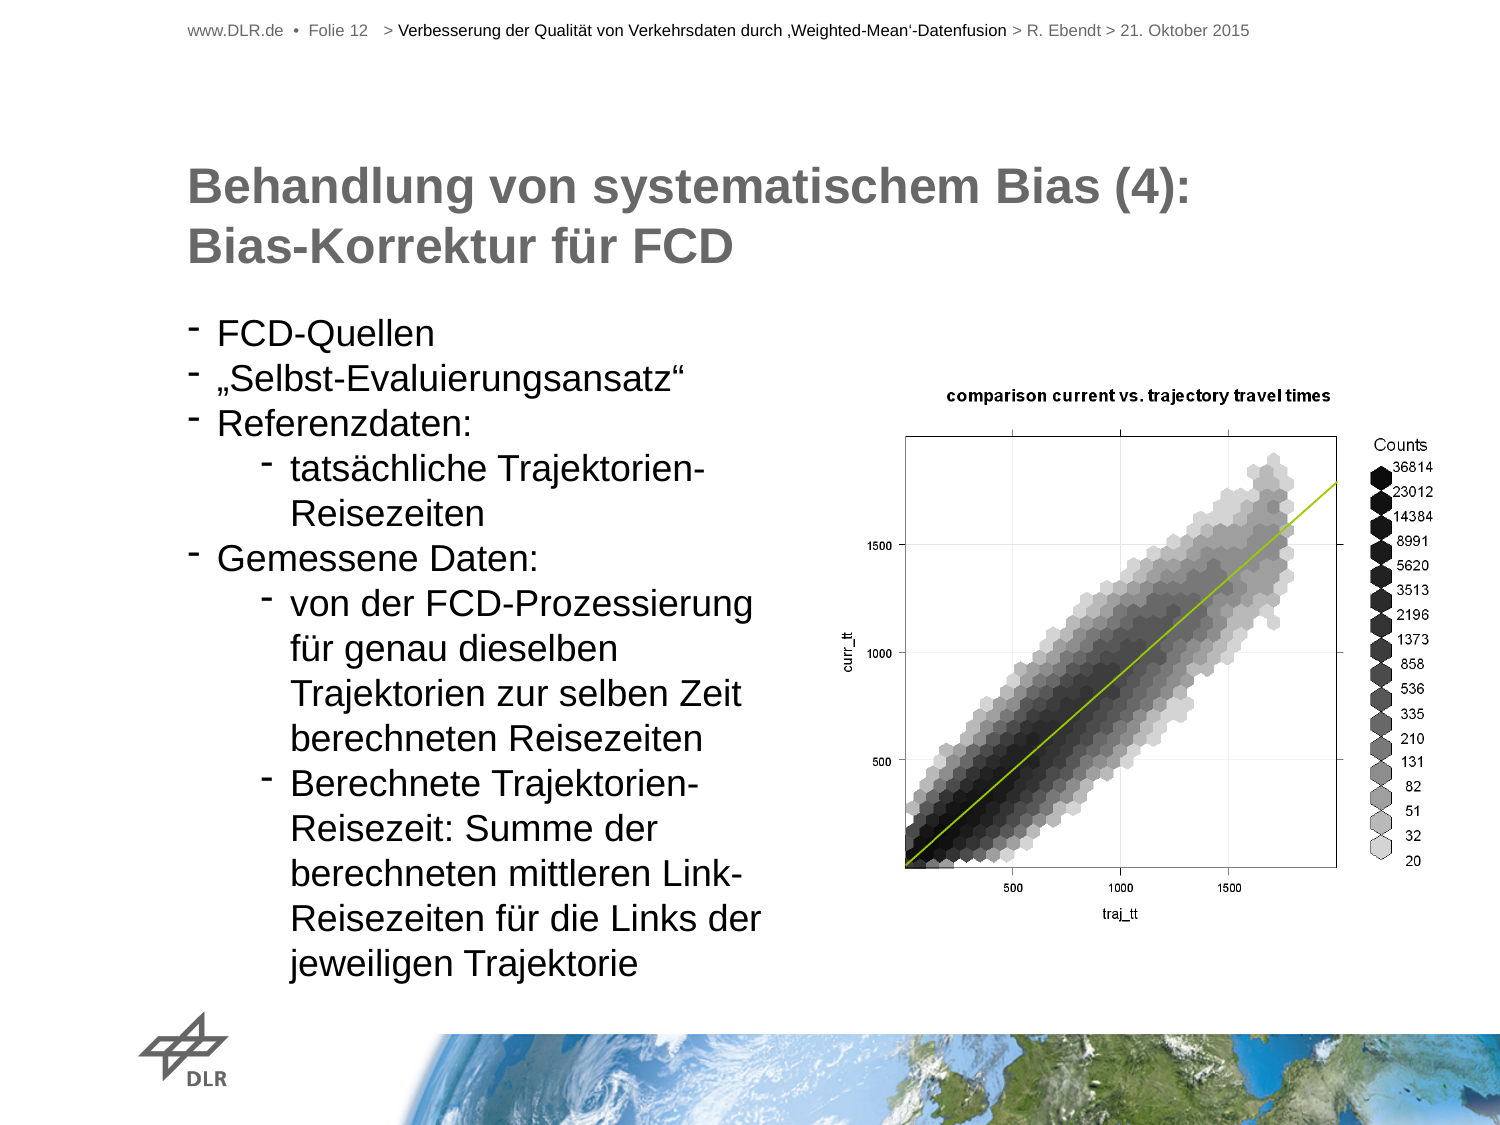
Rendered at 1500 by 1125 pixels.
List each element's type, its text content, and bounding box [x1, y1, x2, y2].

footer > Verbesserung der Qualität von Verkehrsdaten durch ‚Weighted-Mean‘-Datenfusion > R. Ebendt > 21. Oktober 2015 [383, 20, 1270, 41]
slide_number www.DLR.de • Folie 12 [187, 20, 383, 41]
picture [0, 1007, 1500, 1125]
picture [829, 382, 1450, 933]
list FCD-Quellen „Selbst-Evaluierungsansatz“ Referenzdaten: tatsächliche Trajektorien-Reisezeiten Gemessene Daten: von der FCD-Prozessierung für genau dieselben Trajektorien zur selben Zeit berechneten Reisezeiten Berechnete Trajektorien-Reisezeit: Summe der berechneten mittleren Link-Reisezeiten für die Links der jeweiligen Trajektorie [187, 309, 806, 988]
title Behandlung von systematischem Bias (4): Bias-Korrektur für FCD [187, 153, 1392, 275]
